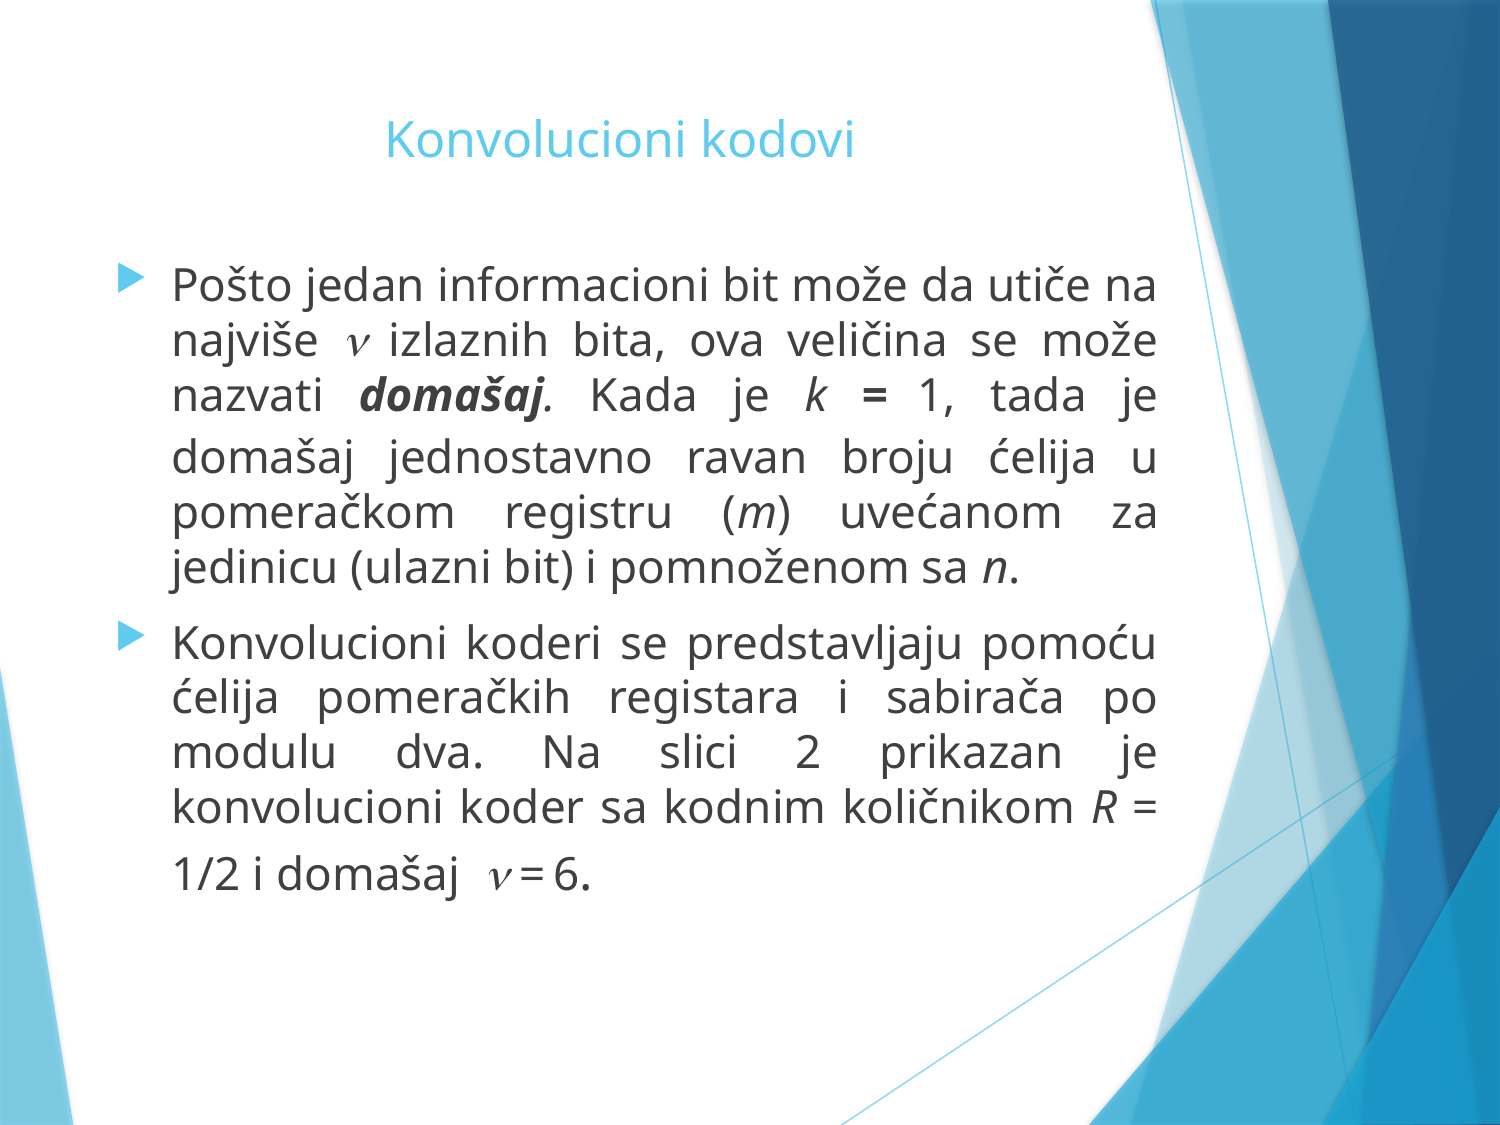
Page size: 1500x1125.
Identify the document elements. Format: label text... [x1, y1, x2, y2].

list Pošto jedan informacioni bit može da utiče na najviše  izlaznih bita, ova veličina se može nazvati domašaj. Kada je k = 1, tada je domašaj jednostavno ravan broju ćelija u pomeračkom registru (m) uvećanom za jedinicu (ulazni bit) i pomnoženom sa n. Konvolucioni koderi se predstavljaju pomoću ćelija pomeračkih registara i sabirača po modulu dva. Na slici 2 prikazan je konvolucioni koder sa kodnim količnikom R = 1/2 i domašaj  = 6. [99, 247, 1174, 991]
title Konvolucioni kodovi [99, 99, 1142, 216]
